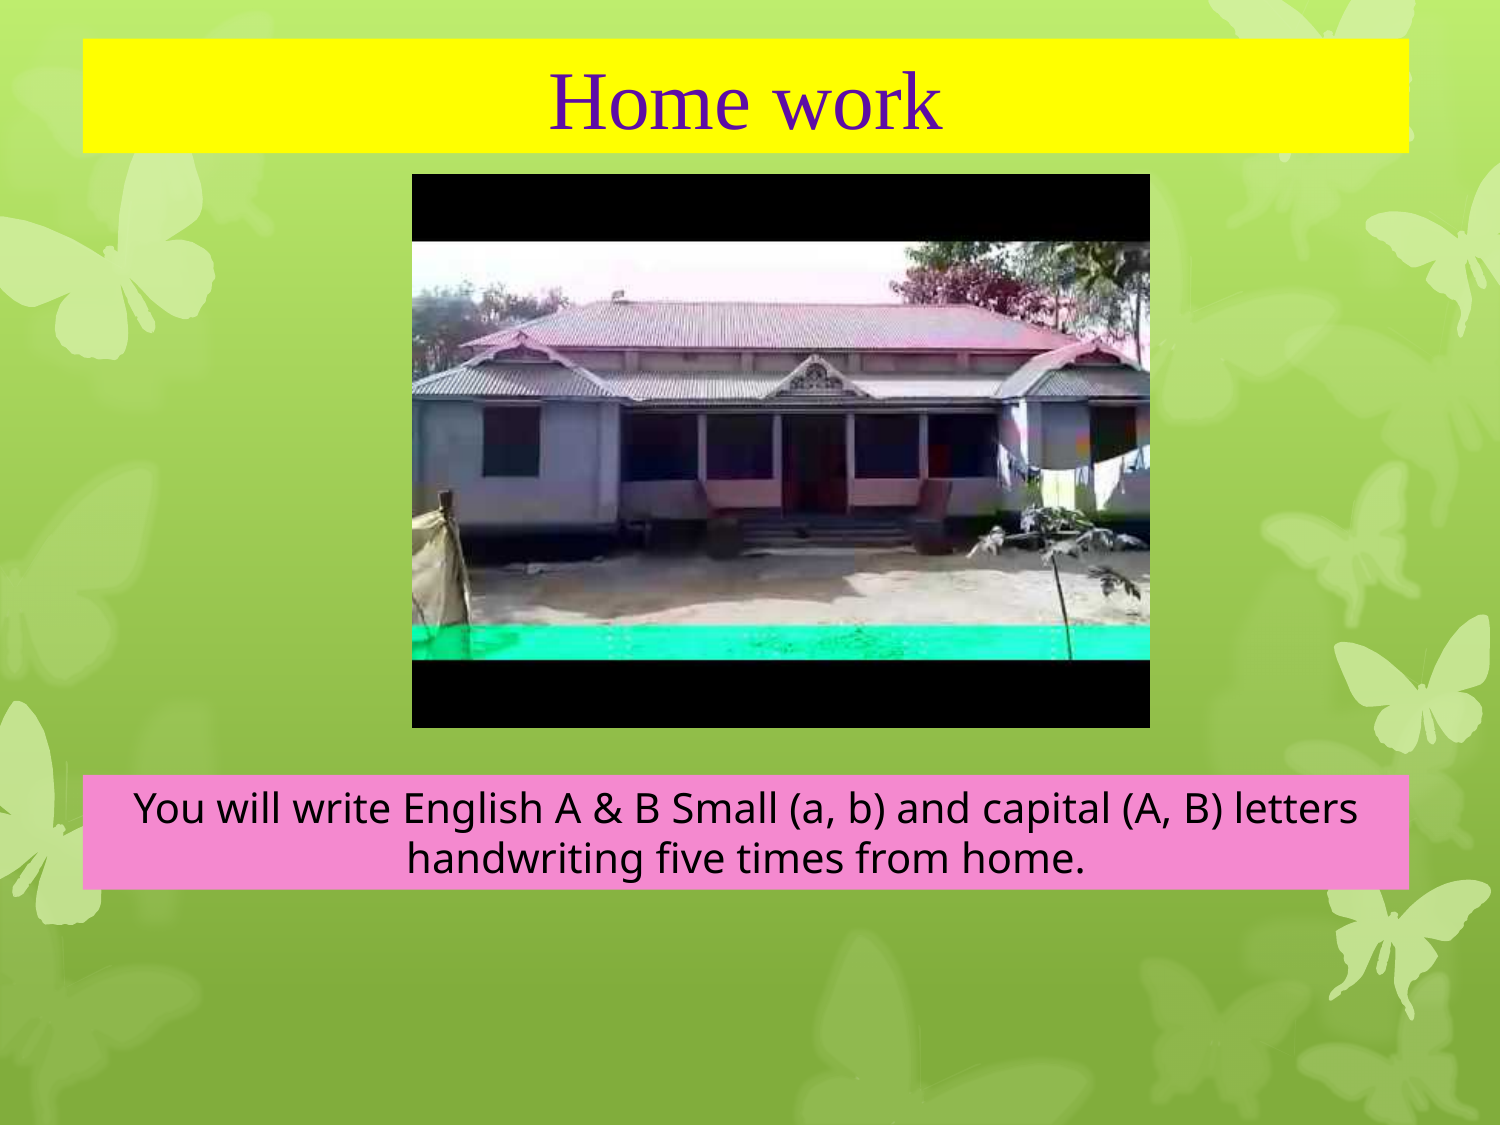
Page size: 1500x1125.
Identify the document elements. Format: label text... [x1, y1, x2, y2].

text_box Home work [82, 38, 1410, 154]
text_box You will write English A & B Small (a, b) and capital (A, B) letters handwriting five times from home. [82, 774, 1410, 890]
picture [411, 174, 1151, 729]
